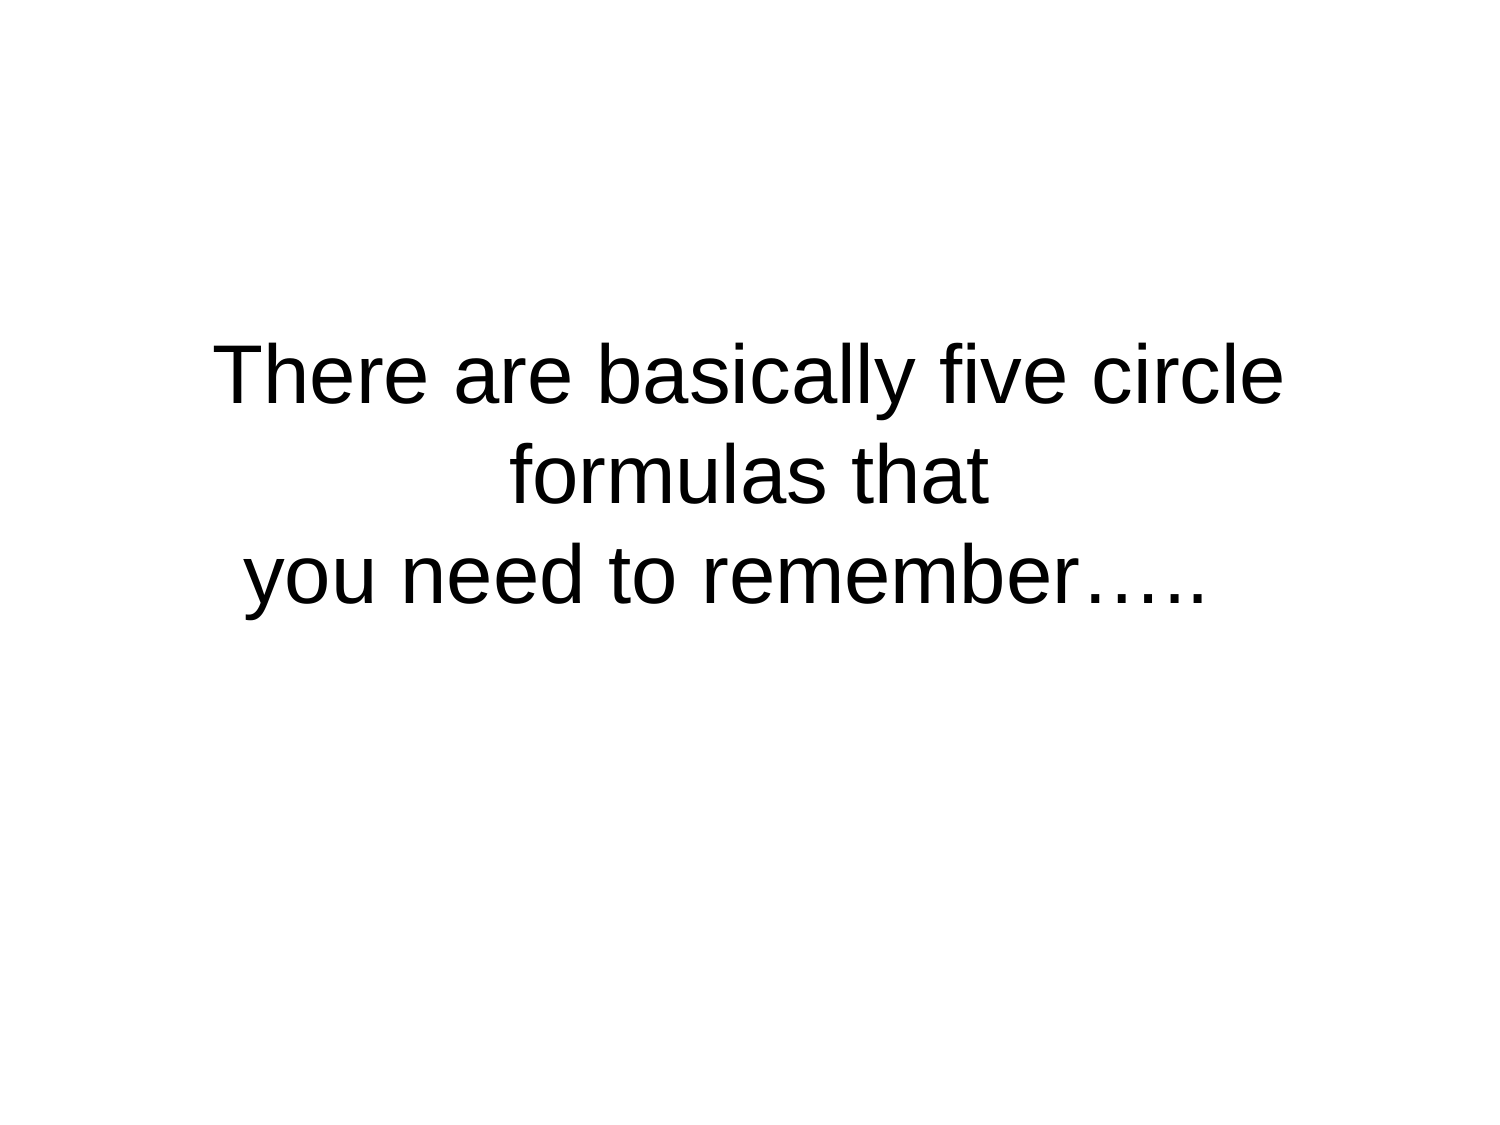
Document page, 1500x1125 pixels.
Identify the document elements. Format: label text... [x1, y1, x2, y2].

title There are basically five circle formulas that you need to remember….. [112, 349, 1388, 591]
